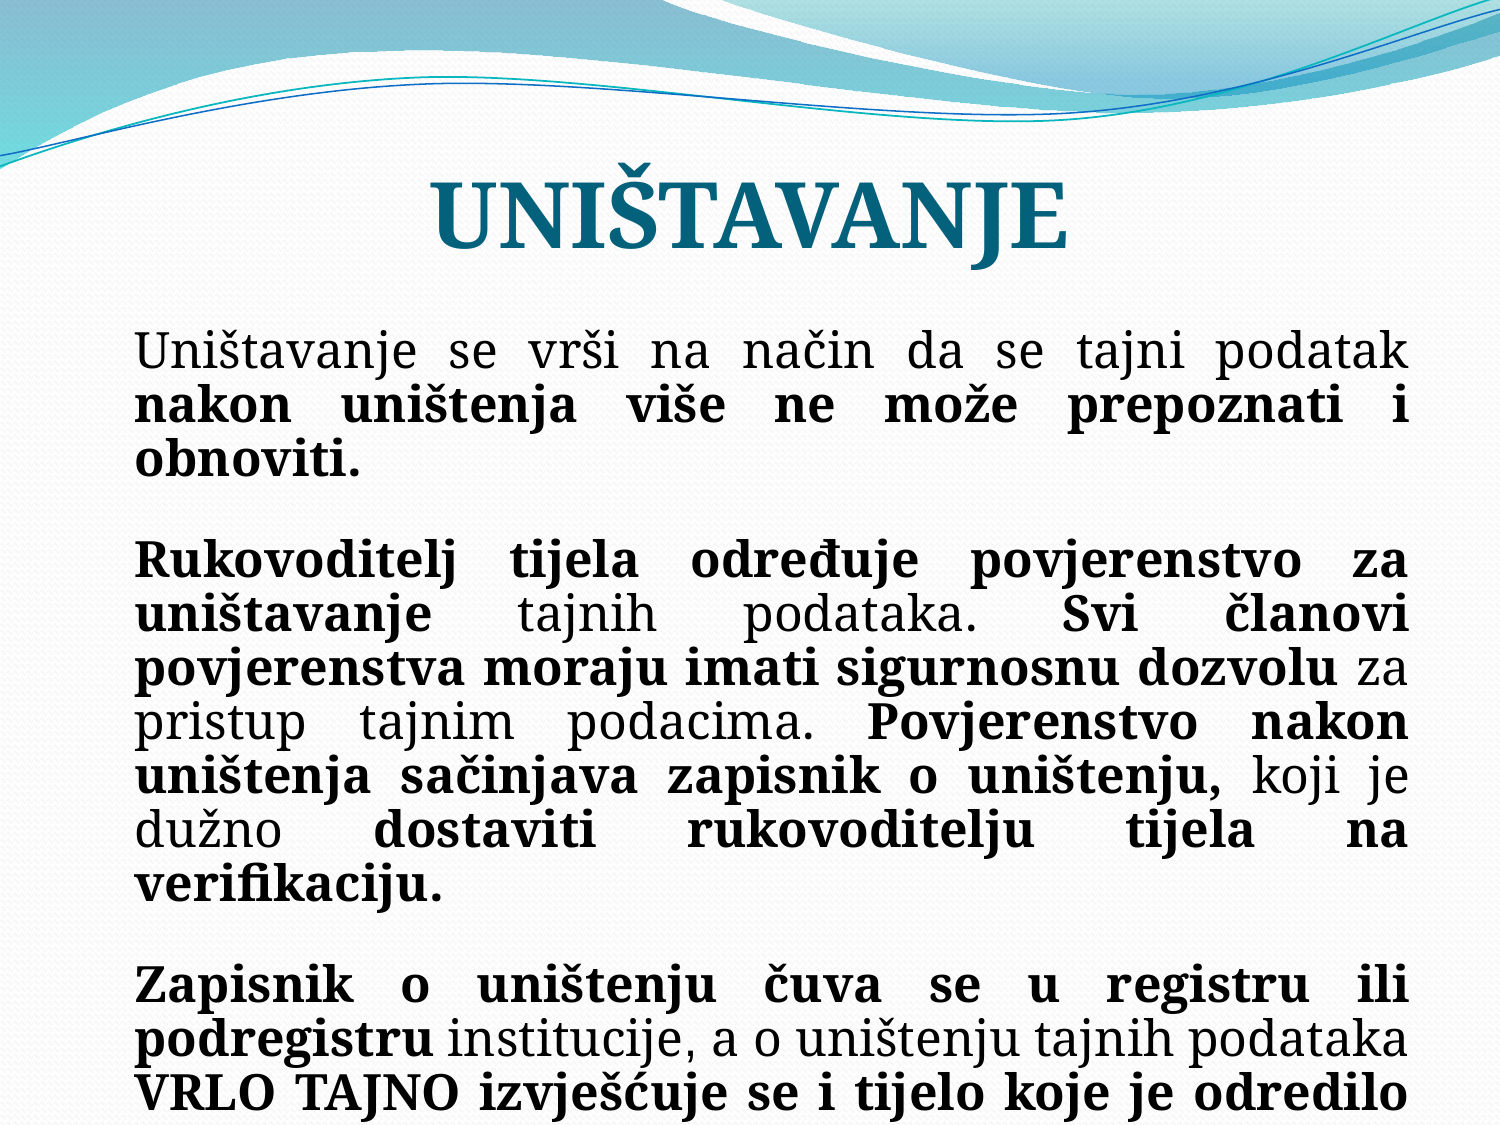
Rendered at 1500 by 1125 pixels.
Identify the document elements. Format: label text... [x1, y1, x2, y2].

title UNIŠTAVANJE [75, 115, 1425, 268]
list Uništavanje se vrši na način da se tajni podatak nakon uništenja više ne može prepoznati i obnoviti. Rukovoditelj tijela određuje povjerenstvo za uništavanje tajnih podataka. Svi članovi povjerenstva moraju imati sigurnosnu dozvolu za pristup tajnim podacima. Povjerenstvo nakon uništenja sačinjava zapisnik o uništenju, koji je dužno dostaviti rukovoditelju tijela na verifikaciju. Zapisnik o uništenju čuva se u registru ili podregistru institucije, a o uništenju tajnih podataka VRLO TAJNO izvješćuje se i tijelo koje je odredilo stupanj tajnosti. [75, 317, 1425, 1071]
